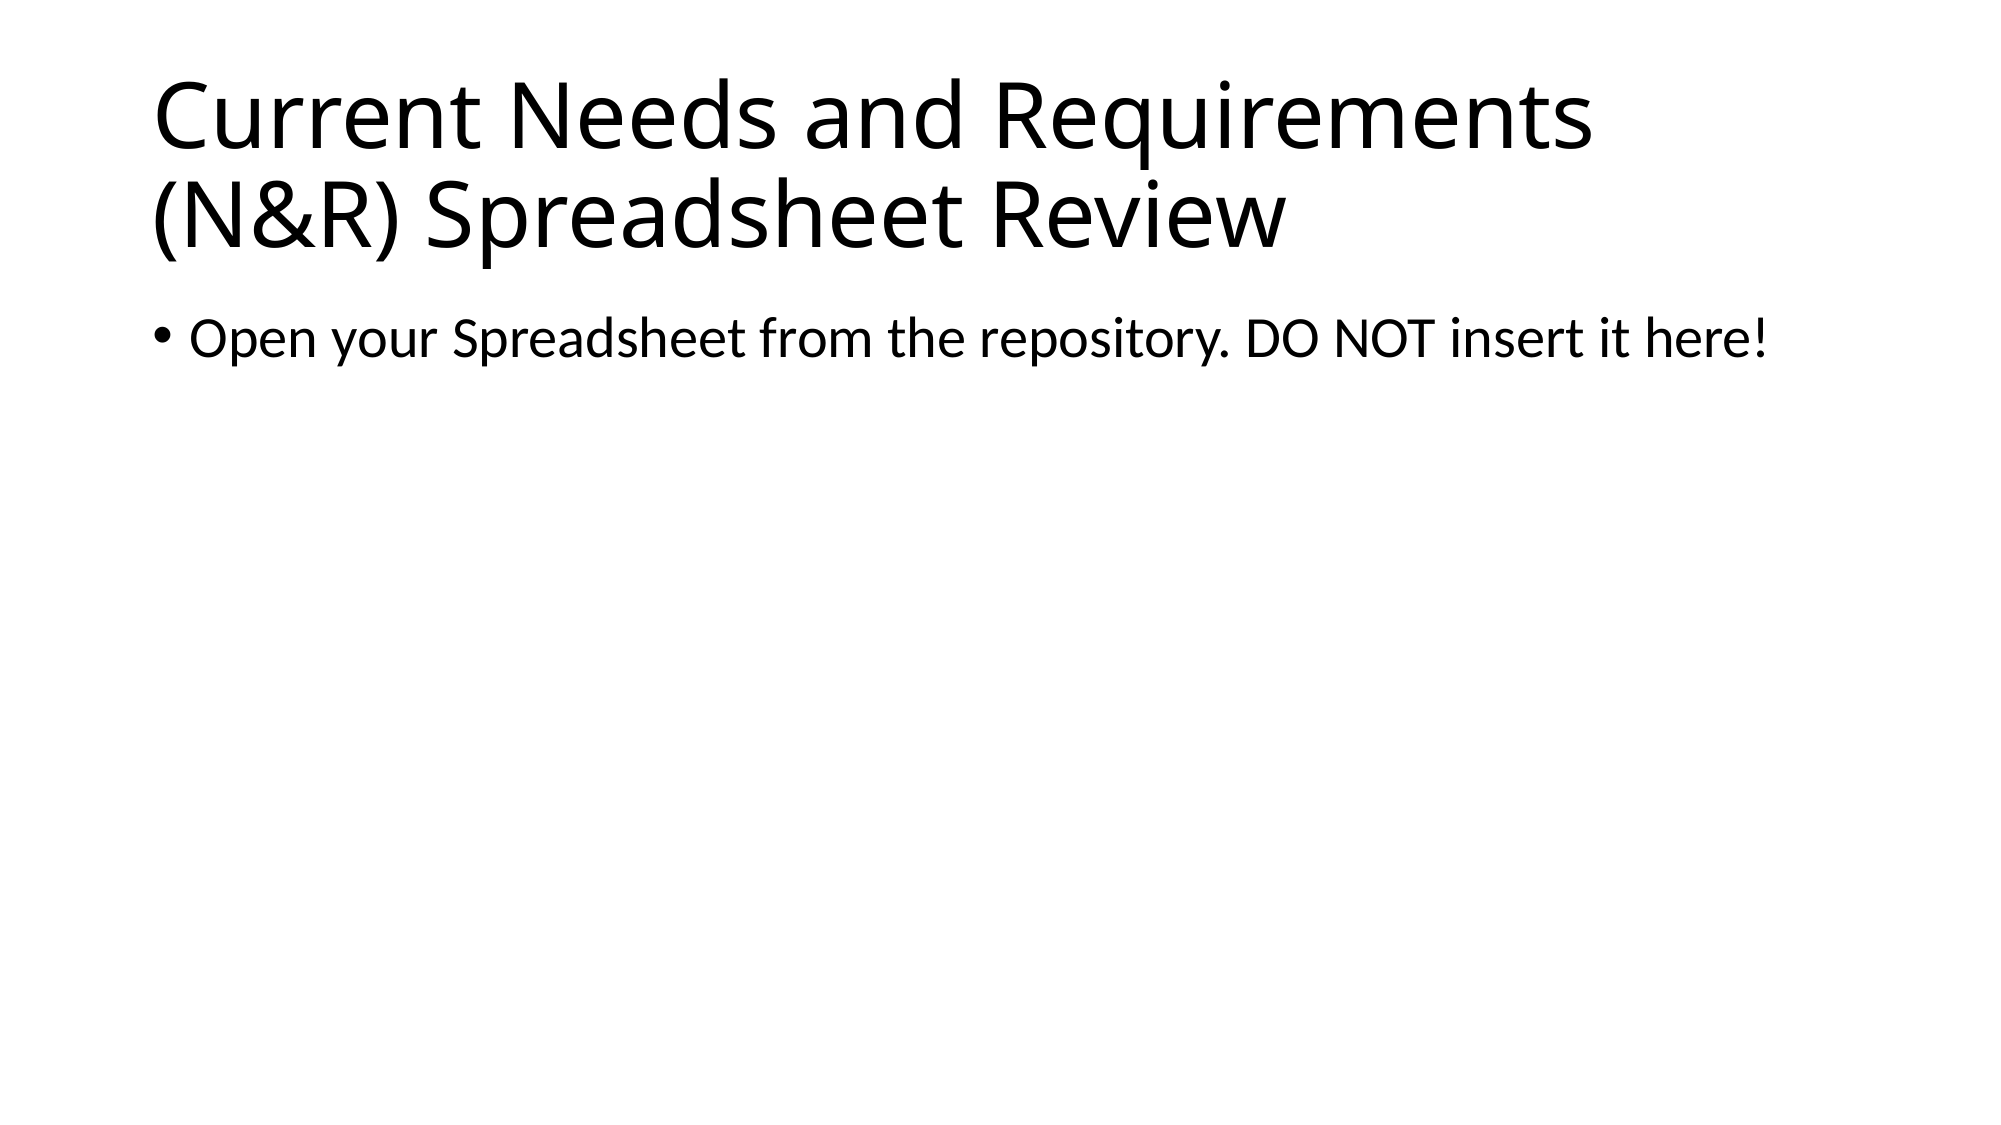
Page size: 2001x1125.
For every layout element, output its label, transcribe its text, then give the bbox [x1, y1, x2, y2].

list Open your Spreadsheet from the repository. DO NOT insert it here! [137, 299, 1863, 1014]
title Current Needs and Requirements (N&R) Spreadsheet Review [137, 59, 1863, 278]
